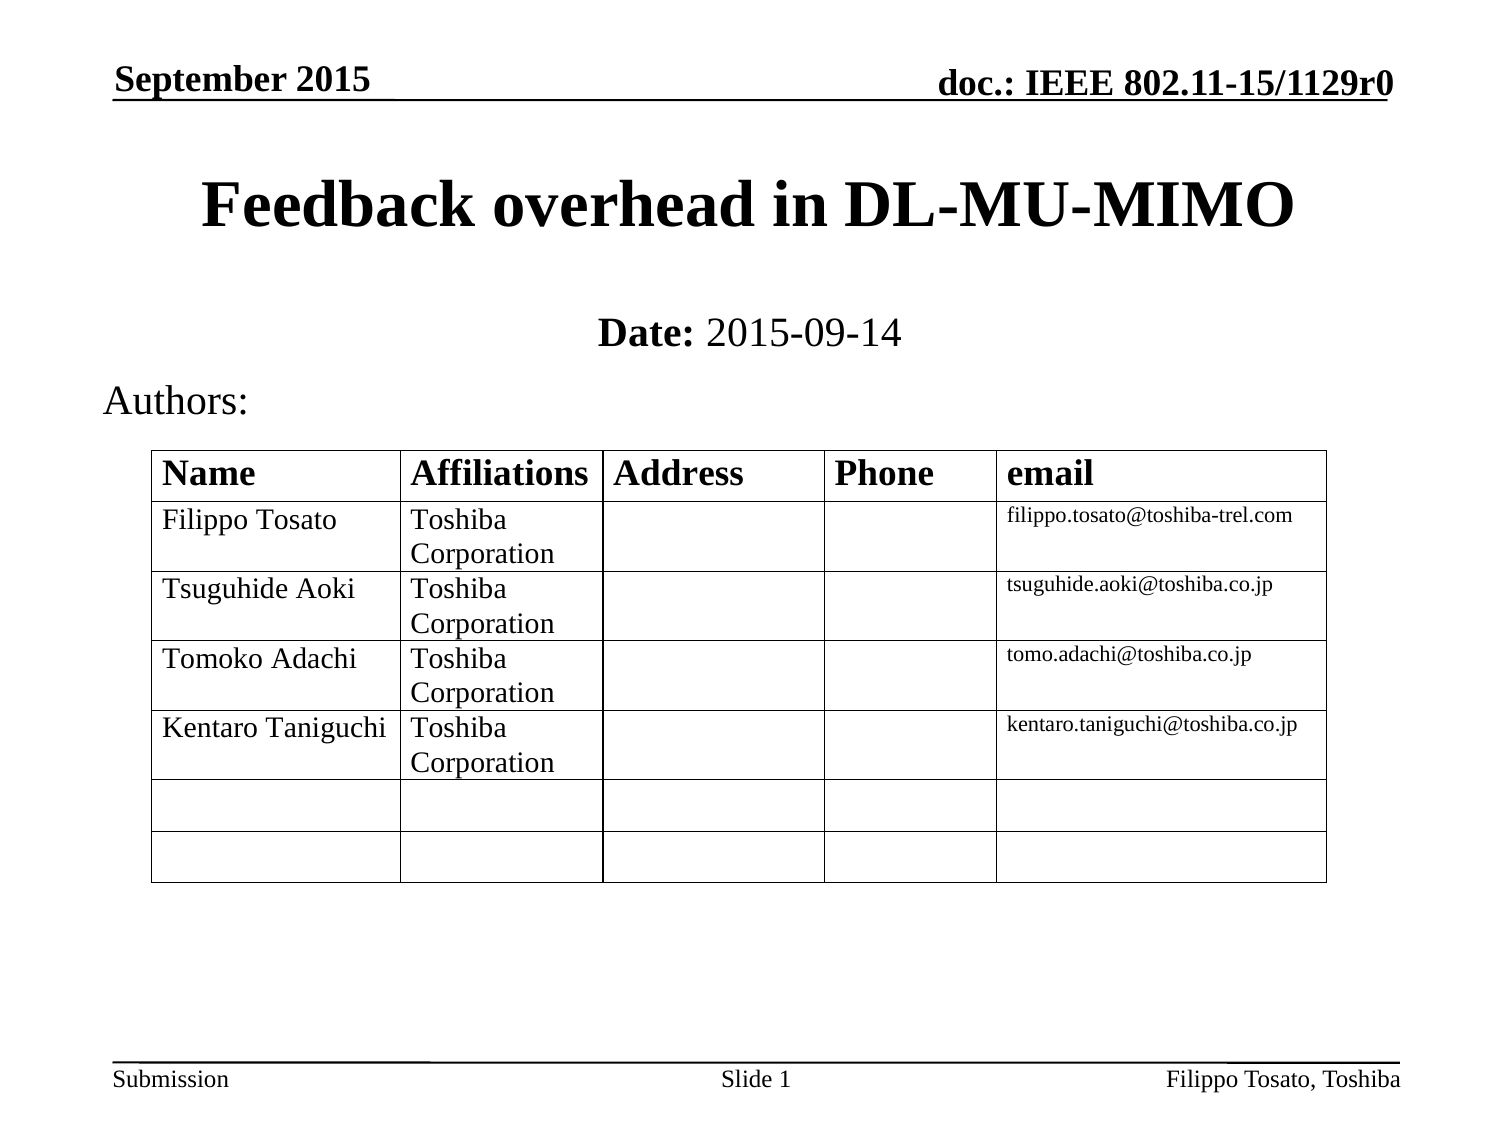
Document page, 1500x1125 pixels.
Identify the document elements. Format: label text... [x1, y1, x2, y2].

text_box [137, 449, 1353, 927]
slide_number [114, 54, 493, 100]
title Feedback overhead in DL-MU-MIMO [112, 112, 1388, 288]
footer Filippo Tosato, Toshiba [902, 1061, 1402, 1093]
list Date: 2015-09-14 [112, 297, 1388, 363]
text_box Authors: [87, 365, 325, 428]
slide_number Slide 1 [712, 1061, 800, 1123]
